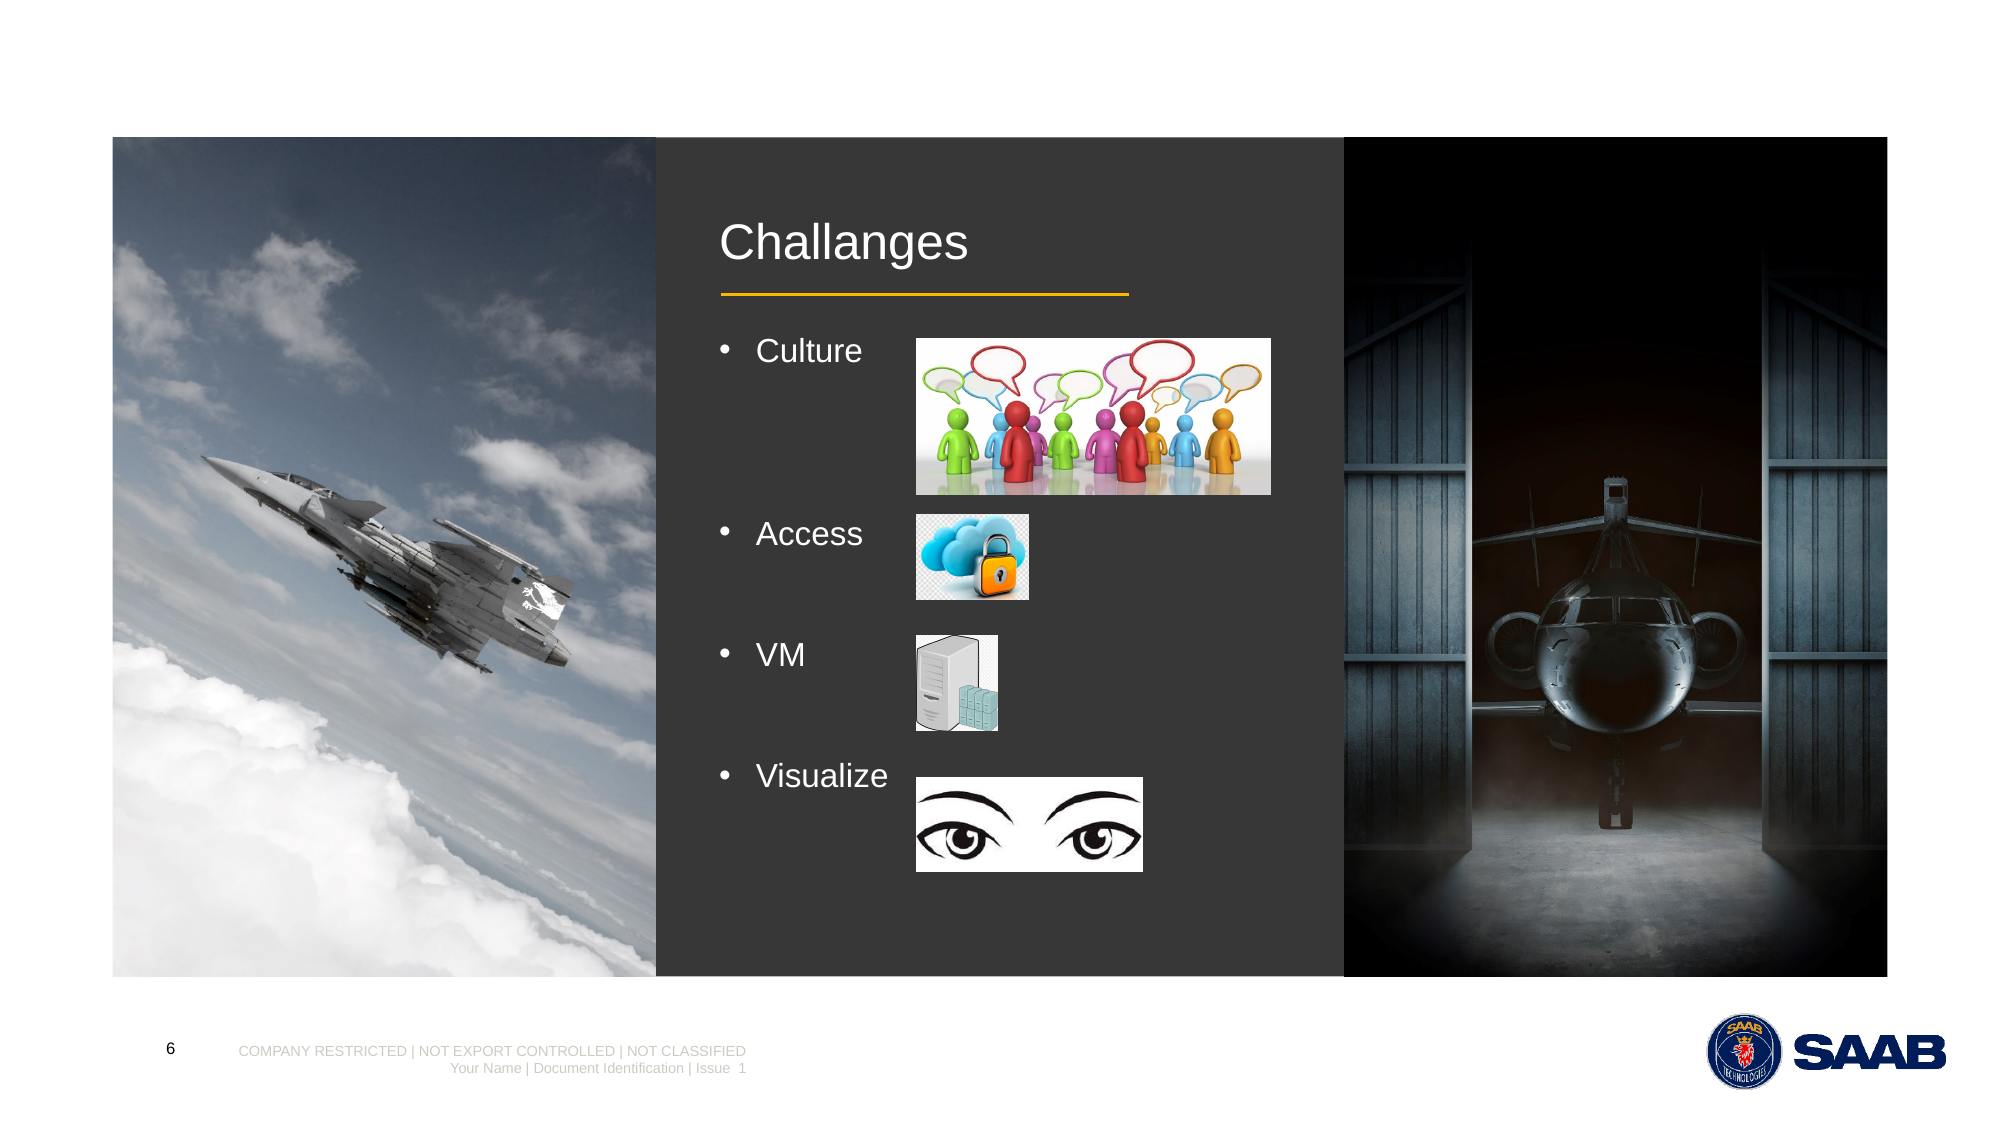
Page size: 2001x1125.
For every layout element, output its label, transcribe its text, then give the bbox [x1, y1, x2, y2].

picture [916, 777, 1143, 872]
picture [1344, 137, 1888, 977]
list Culture Access VM Visualize [704, 321, 1296, 918]
slide_number 6 [151, 1030, 427, 1091]
picture [915, 338, 1271, 495]
list Challanges [704, 208, 1296, 286]
picture [112, 137, 656, 977]
picture [916, 635, 998, 731]
picture [1706, 1013, 1947, 1090]
picture [915, 514, 1029, 600]
